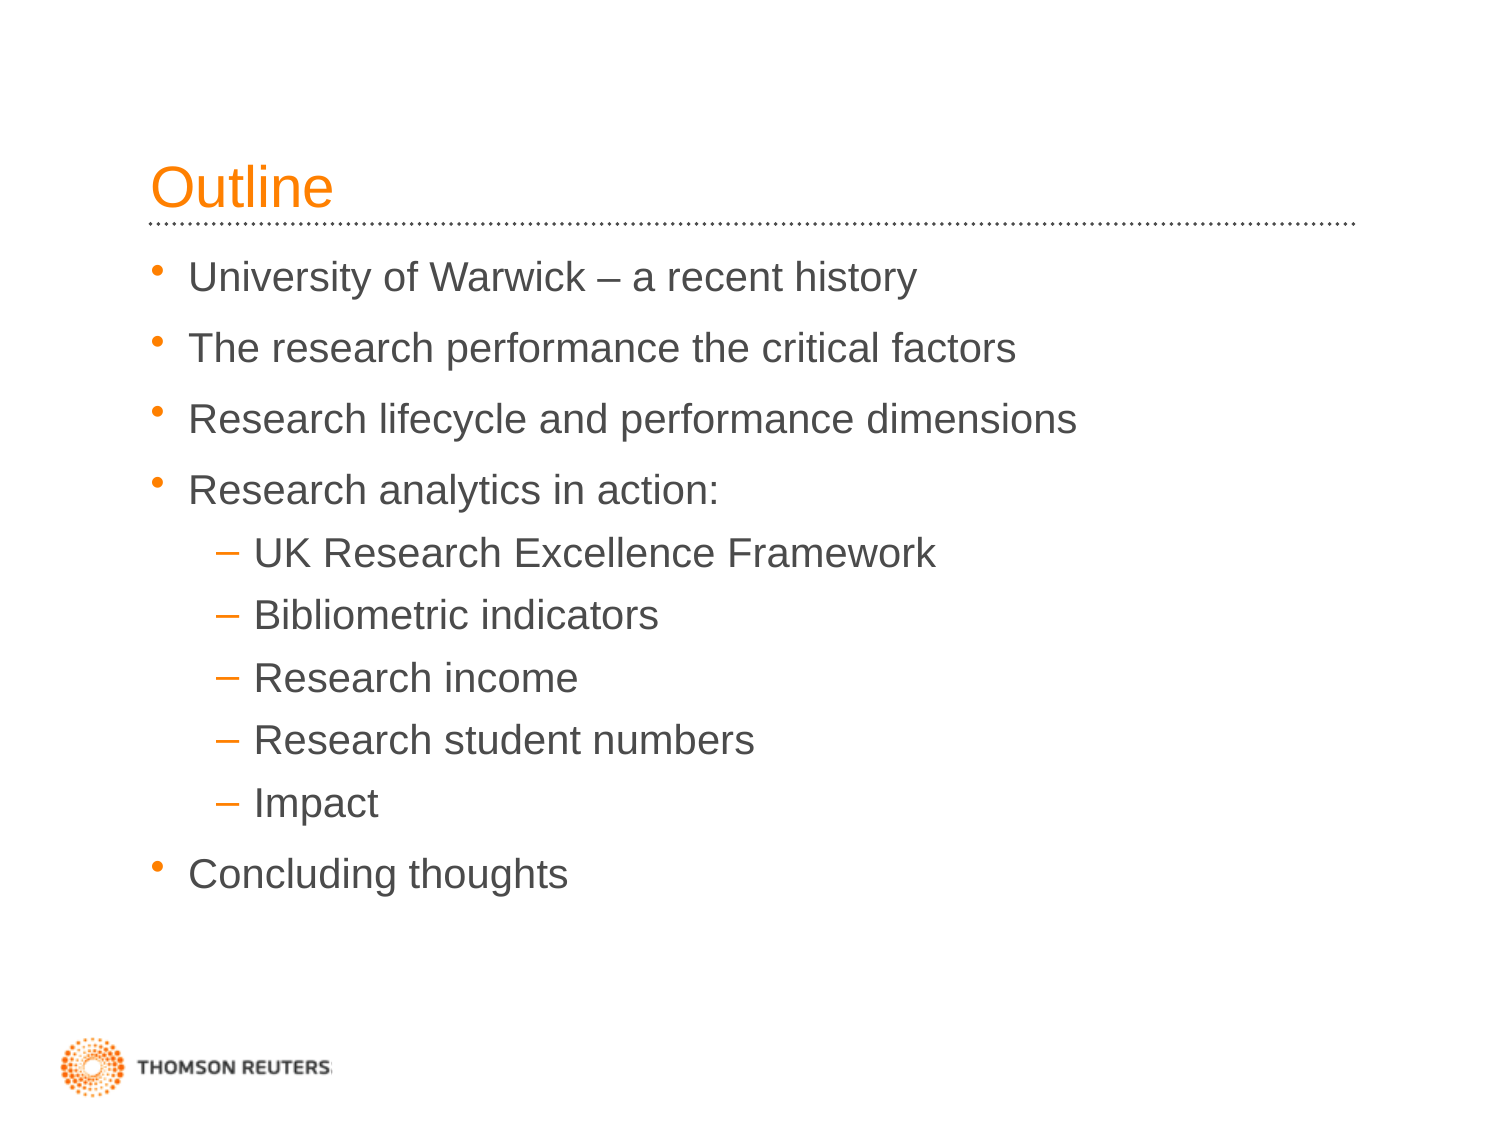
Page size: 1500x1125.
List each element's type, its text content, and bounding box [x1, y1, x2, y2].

picture [60, 1037, 333, 1125]
title Outline [150, 83, 1360, 221]
list University of Warwick – a recent history The research performance the critical factors Research lifecycle and performance dimensions Research analytics in action: UK Research Excellence Framework Bibliometric indicators Research income Research student numbers Impact Concluding thoughts [150, 250, 1363, 1000]
